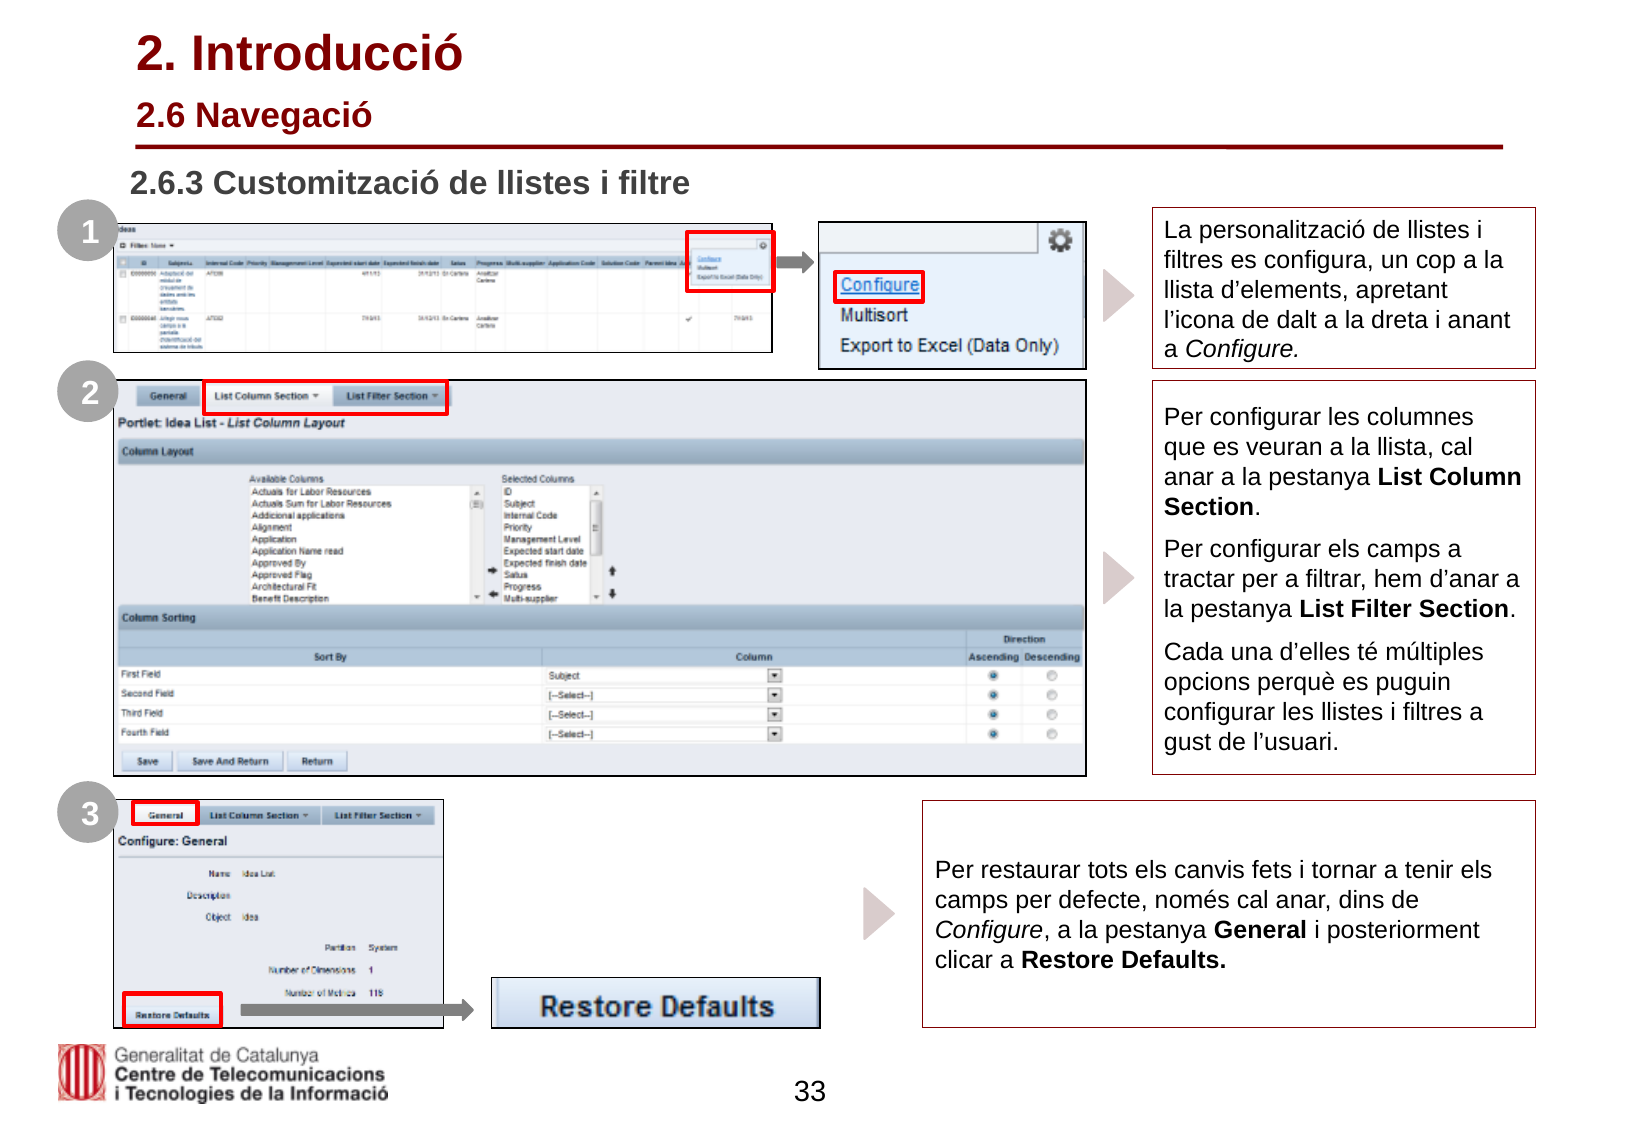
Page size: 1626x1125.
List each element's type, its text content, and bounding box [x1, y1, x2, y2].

text_box [864, 888, 894, 940]
text_box 3 [57, 781, 116, 843]
text_box Per restaurar tots els canvis fets i tornar a tenir els camps per defecte, només cal anar, dins de Configure, a la pestanya General i posteriorment clicar a Restore Defaults. [922, 800, 1536, 1028]
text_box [114, 222, 1086, 369]
text_box 1 [57, 199, 118, 262]
text_box La personalització de llistes i filtres es configura, un cop a la llista d’elements, apretant l’icona de dalt a la dreta i anant a Configure. [1152, 207, 1536, 369]
picture [58, 1044, 388, 1104]
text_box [114, 800, 820, 1028]
slide_number 33 [620, 1062, 1000, 1118]
title 2. Introducció 2.6 Navegació [121, 35, 1504, 143]
text_box 2.6.3 Customització de llistes i filtre [123, 153, 1510, 219]
text_box [1104, 270, 1134, 321]
text_box 2 [57, 360, 116, 423]
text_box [114, 380, 1086, 776]
text_box Per configurar les columnes que es veuran a la llista, cal anar a la pestanya List Column Section. Per configurar els camps a tractar per a filtrar, hem d’anar a la pestanya List Filter Section. Cada una d’elles té múltiples opcions perquè es puguin configurar les llistes i filtres a gust de l’usuari. [1152, 380, 1536, 775]
text_box [1104, 552, 1134, 604]
